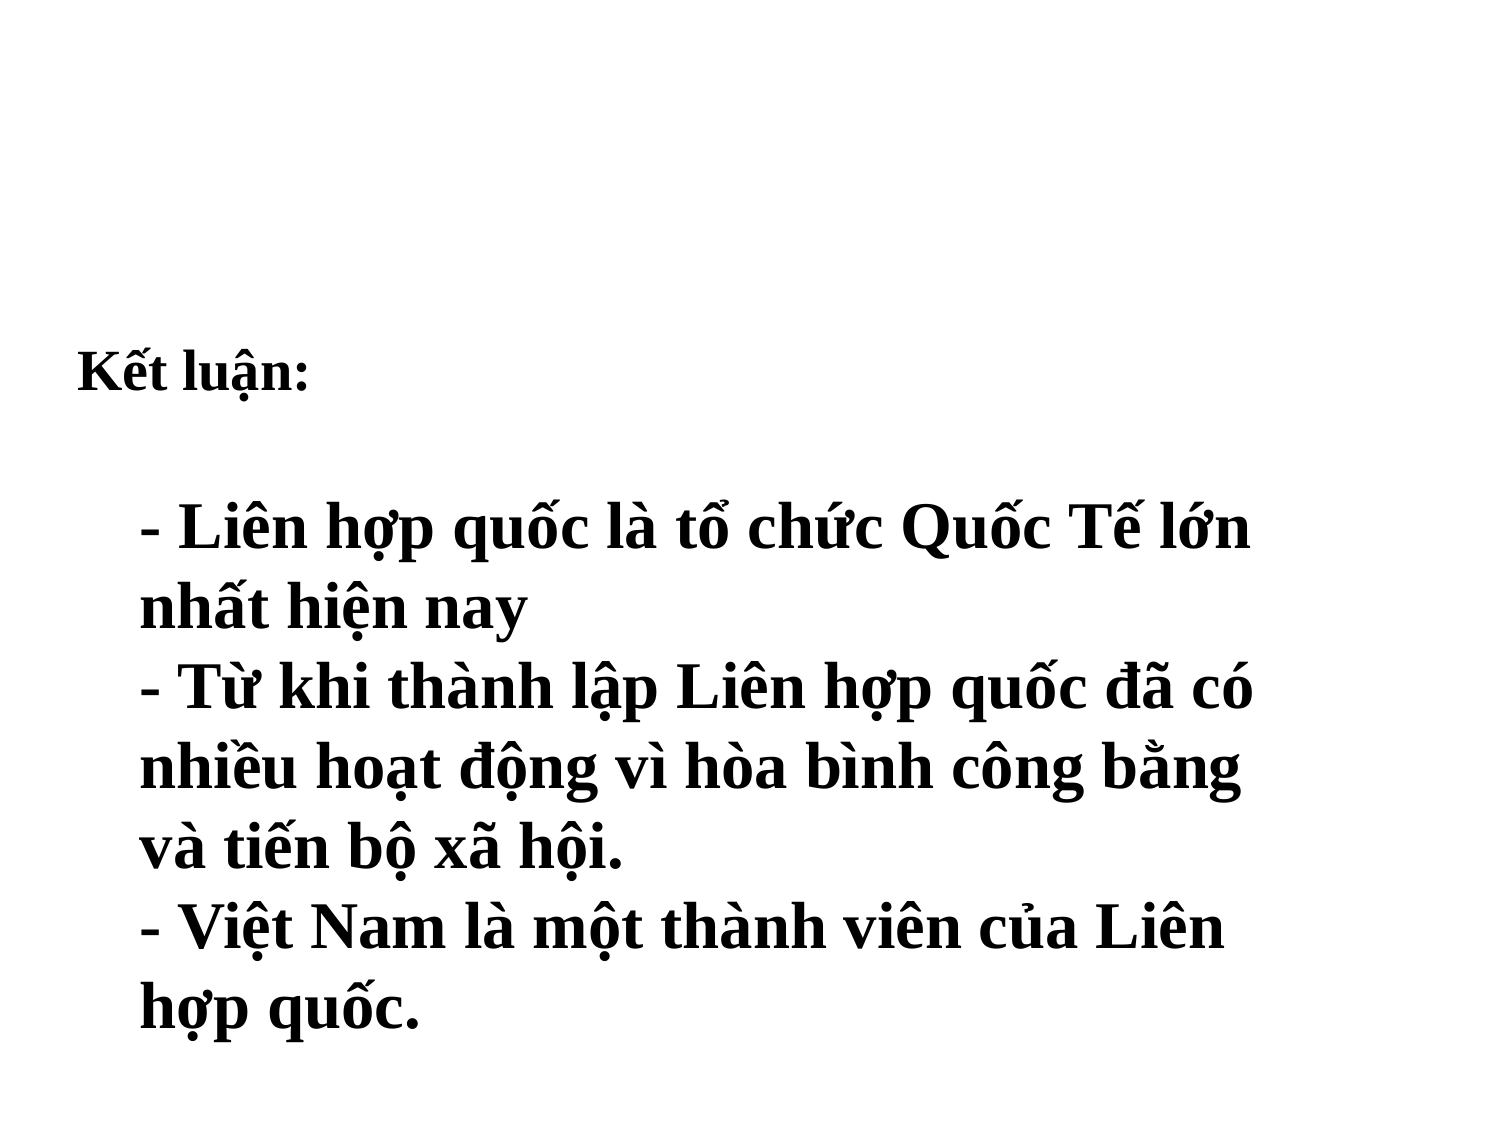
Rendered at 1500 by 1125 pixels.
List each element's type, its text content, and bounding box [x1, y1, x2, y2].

text_box - Liên hợp quốc là tổ chức Quốc Tế lớn nhất hiện nay - Từ khi thành lập Liên hợp quốc đã có nhiều hoạt động vì hòa bình công bằng và tiến bộ xã hội. - Việt Nam là một thành viên của Liên hợp quốc. [124, 474, 1325, 1050]
text_box Kết luận: [62, 324, 475, 410]
